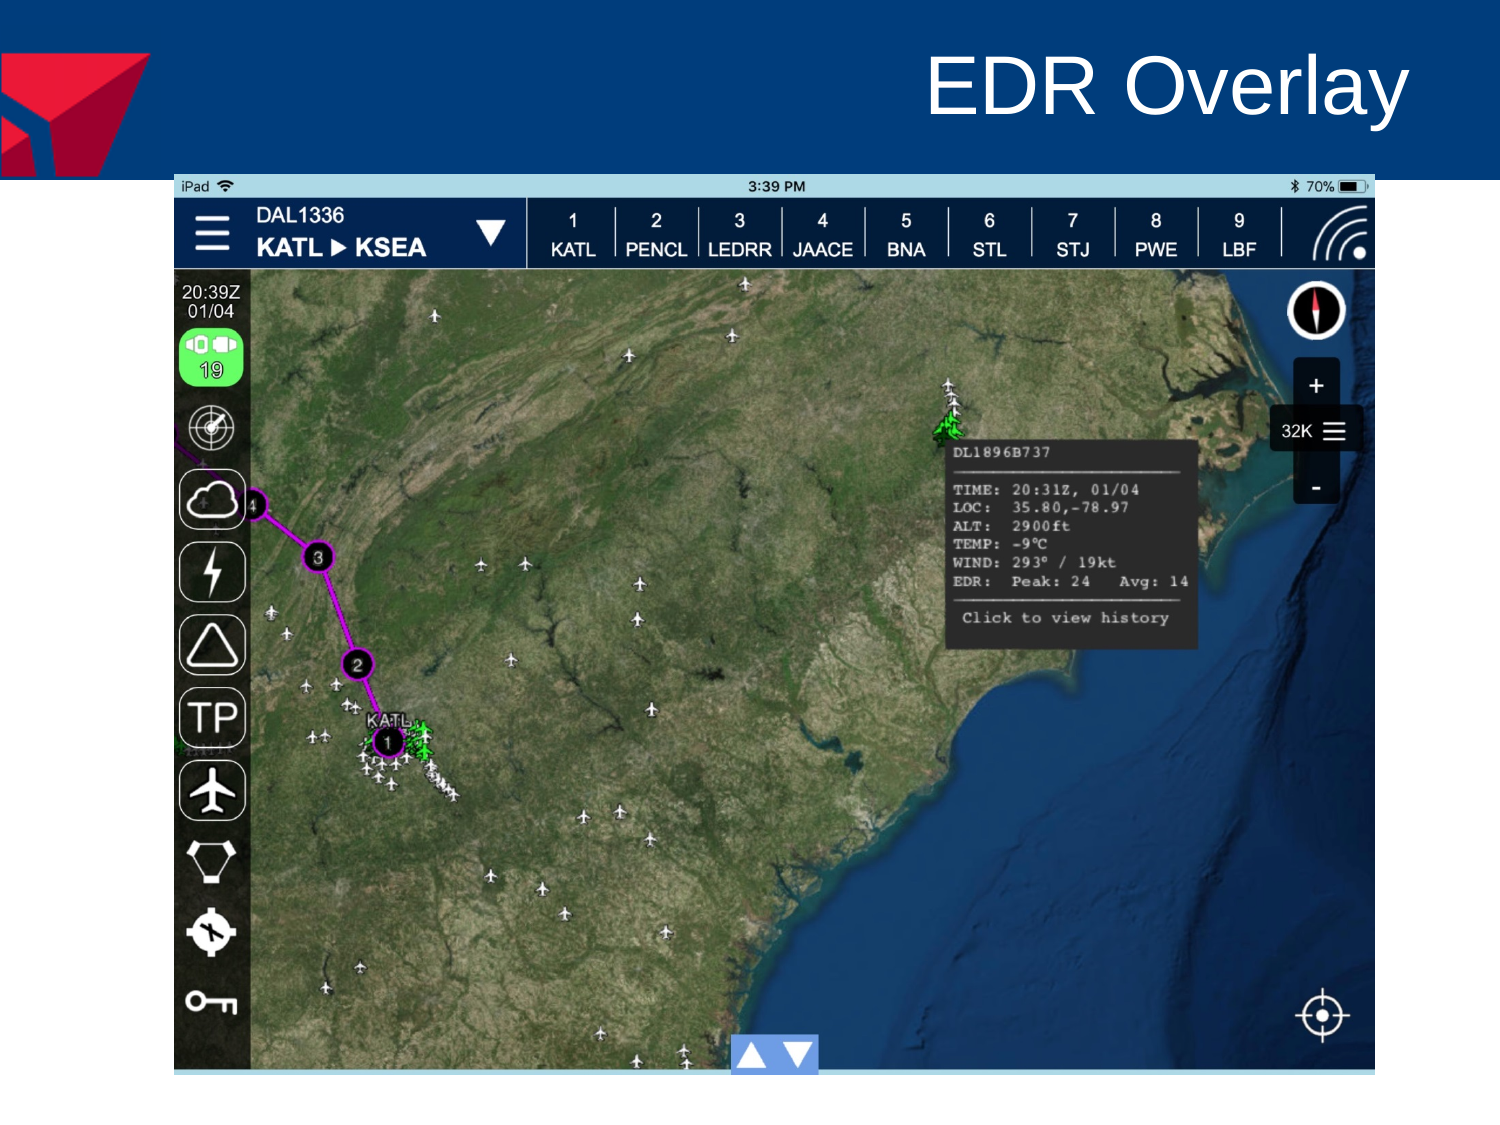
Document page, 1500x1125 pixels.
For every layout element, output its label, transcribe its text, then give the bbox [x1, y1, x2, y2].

picture [174, 174, 1376, 1076]
title EDR Overlay [75, 0, 1425, 175]
